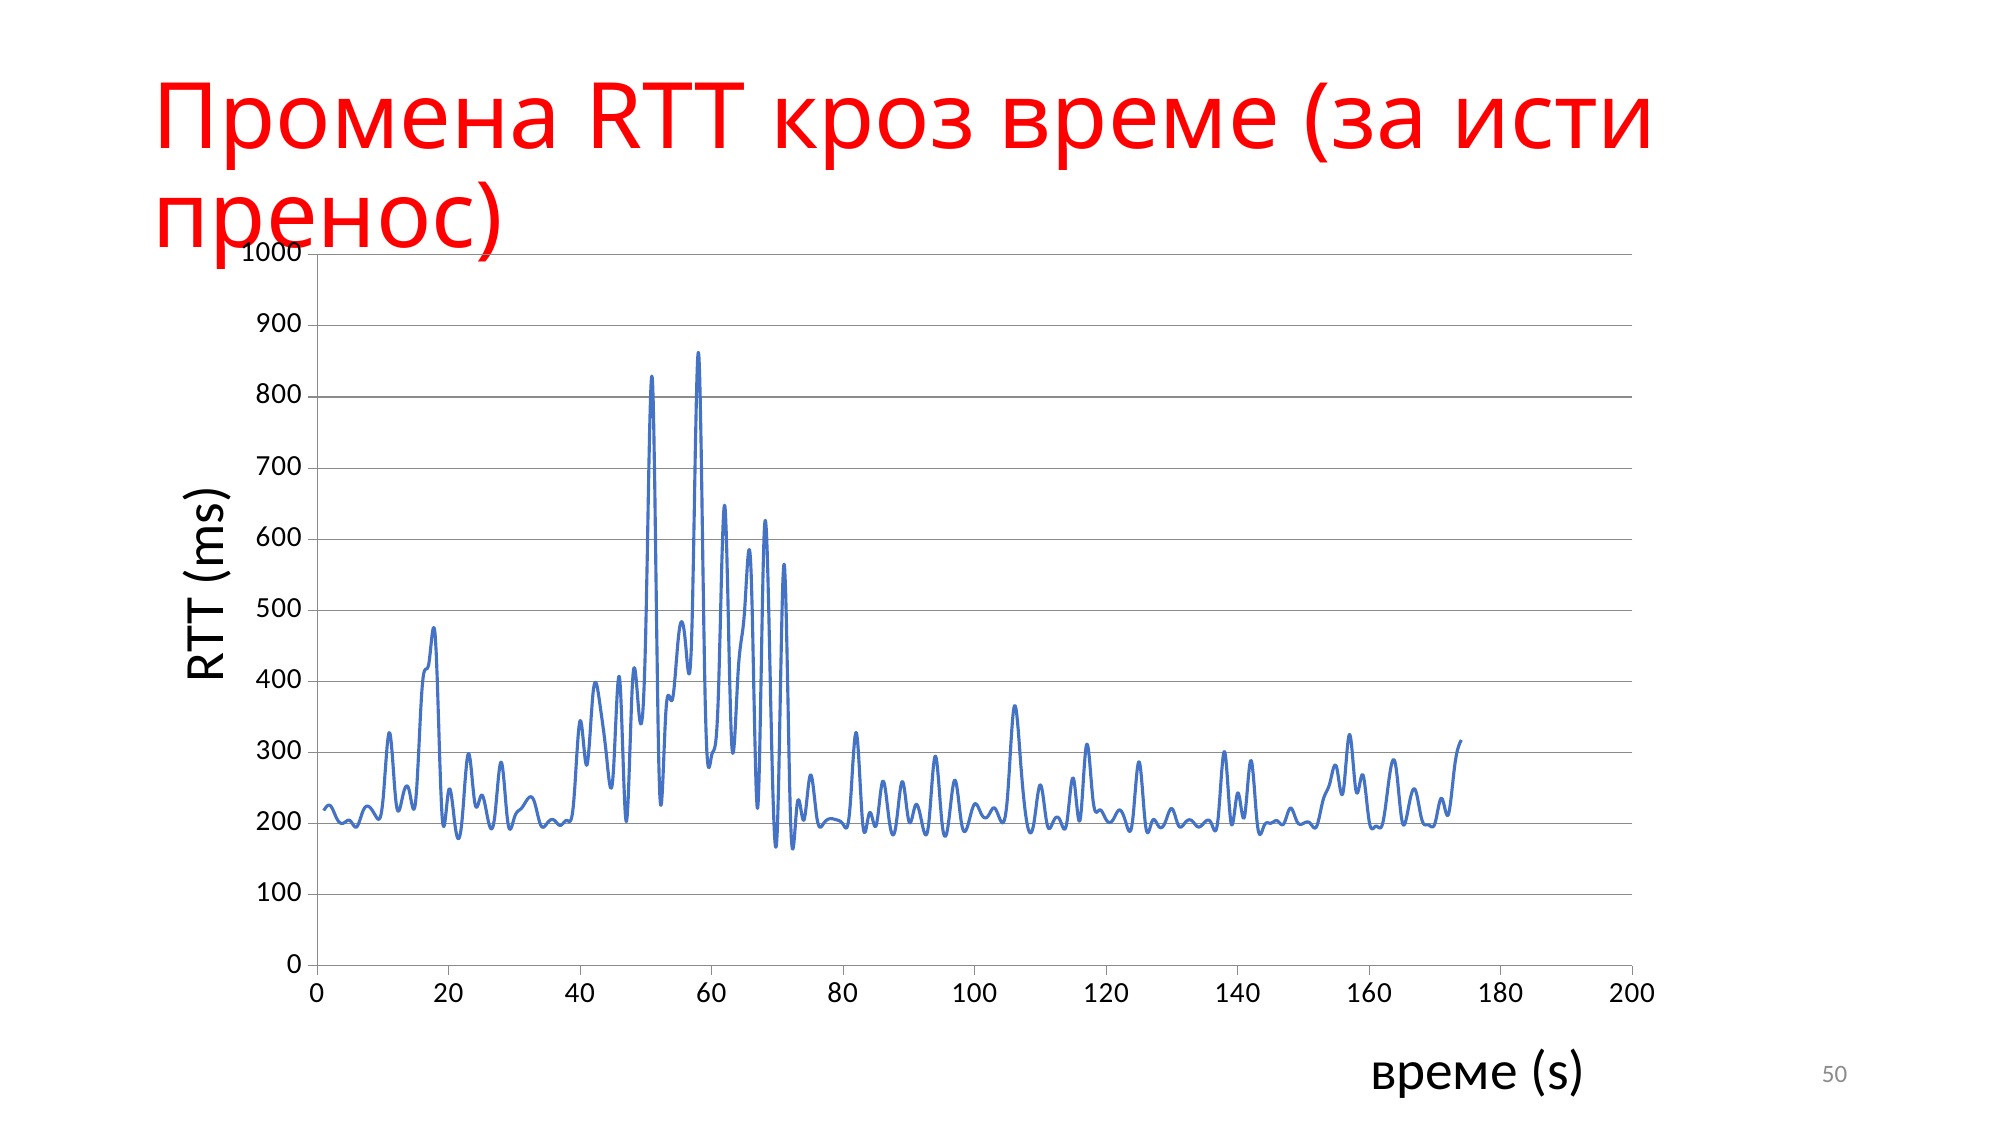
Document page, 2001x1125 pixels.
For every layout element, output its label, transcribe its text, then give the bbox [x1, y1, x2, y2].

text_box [160, 223, 1686, 1109]
slide_number 50 [1686, 1042, 1863, 1103]
title Промена RTT кроз време (за исти пренос) [137, 59, 1863, 278]
